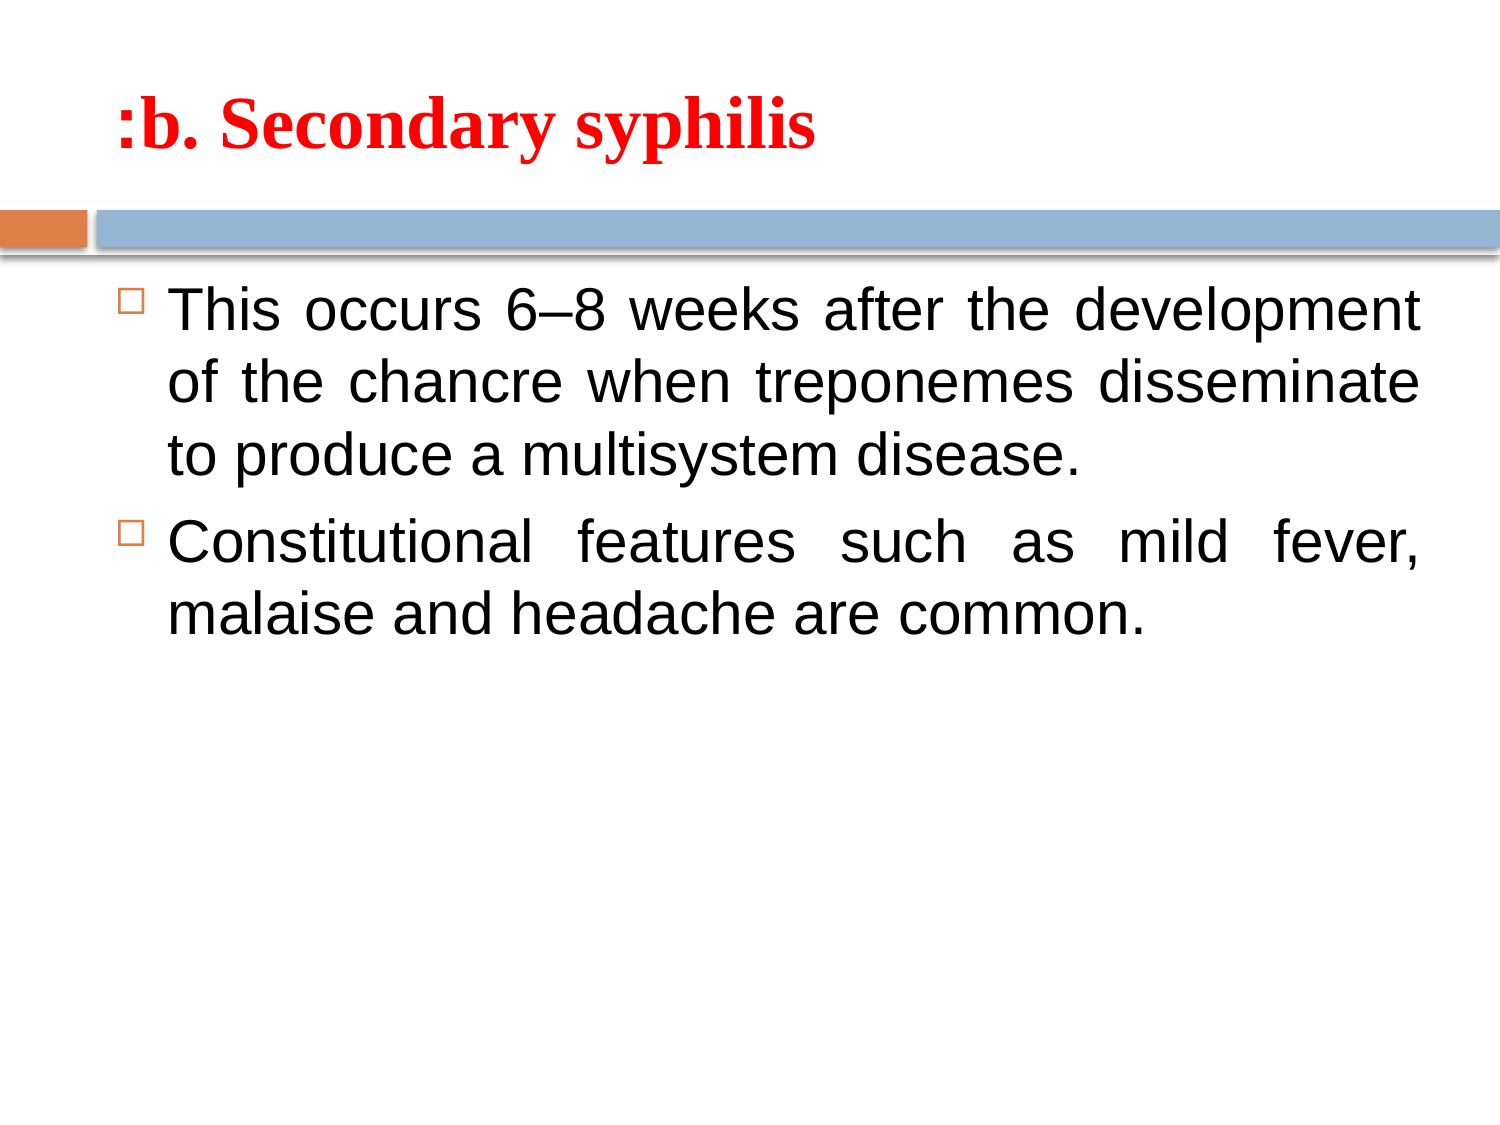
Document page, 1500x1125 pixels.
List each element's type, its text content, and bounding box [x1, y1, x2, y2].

list This occurs 6–8 weeks after the development of the chancre when treponemes disseminate to produce a multisystem disease. Constitutional features such as mild fever, malaise and headache are common. [100, 262, 1438, 1000]
title b. Secondary syphilis: [100, 37, 1438, 200]
